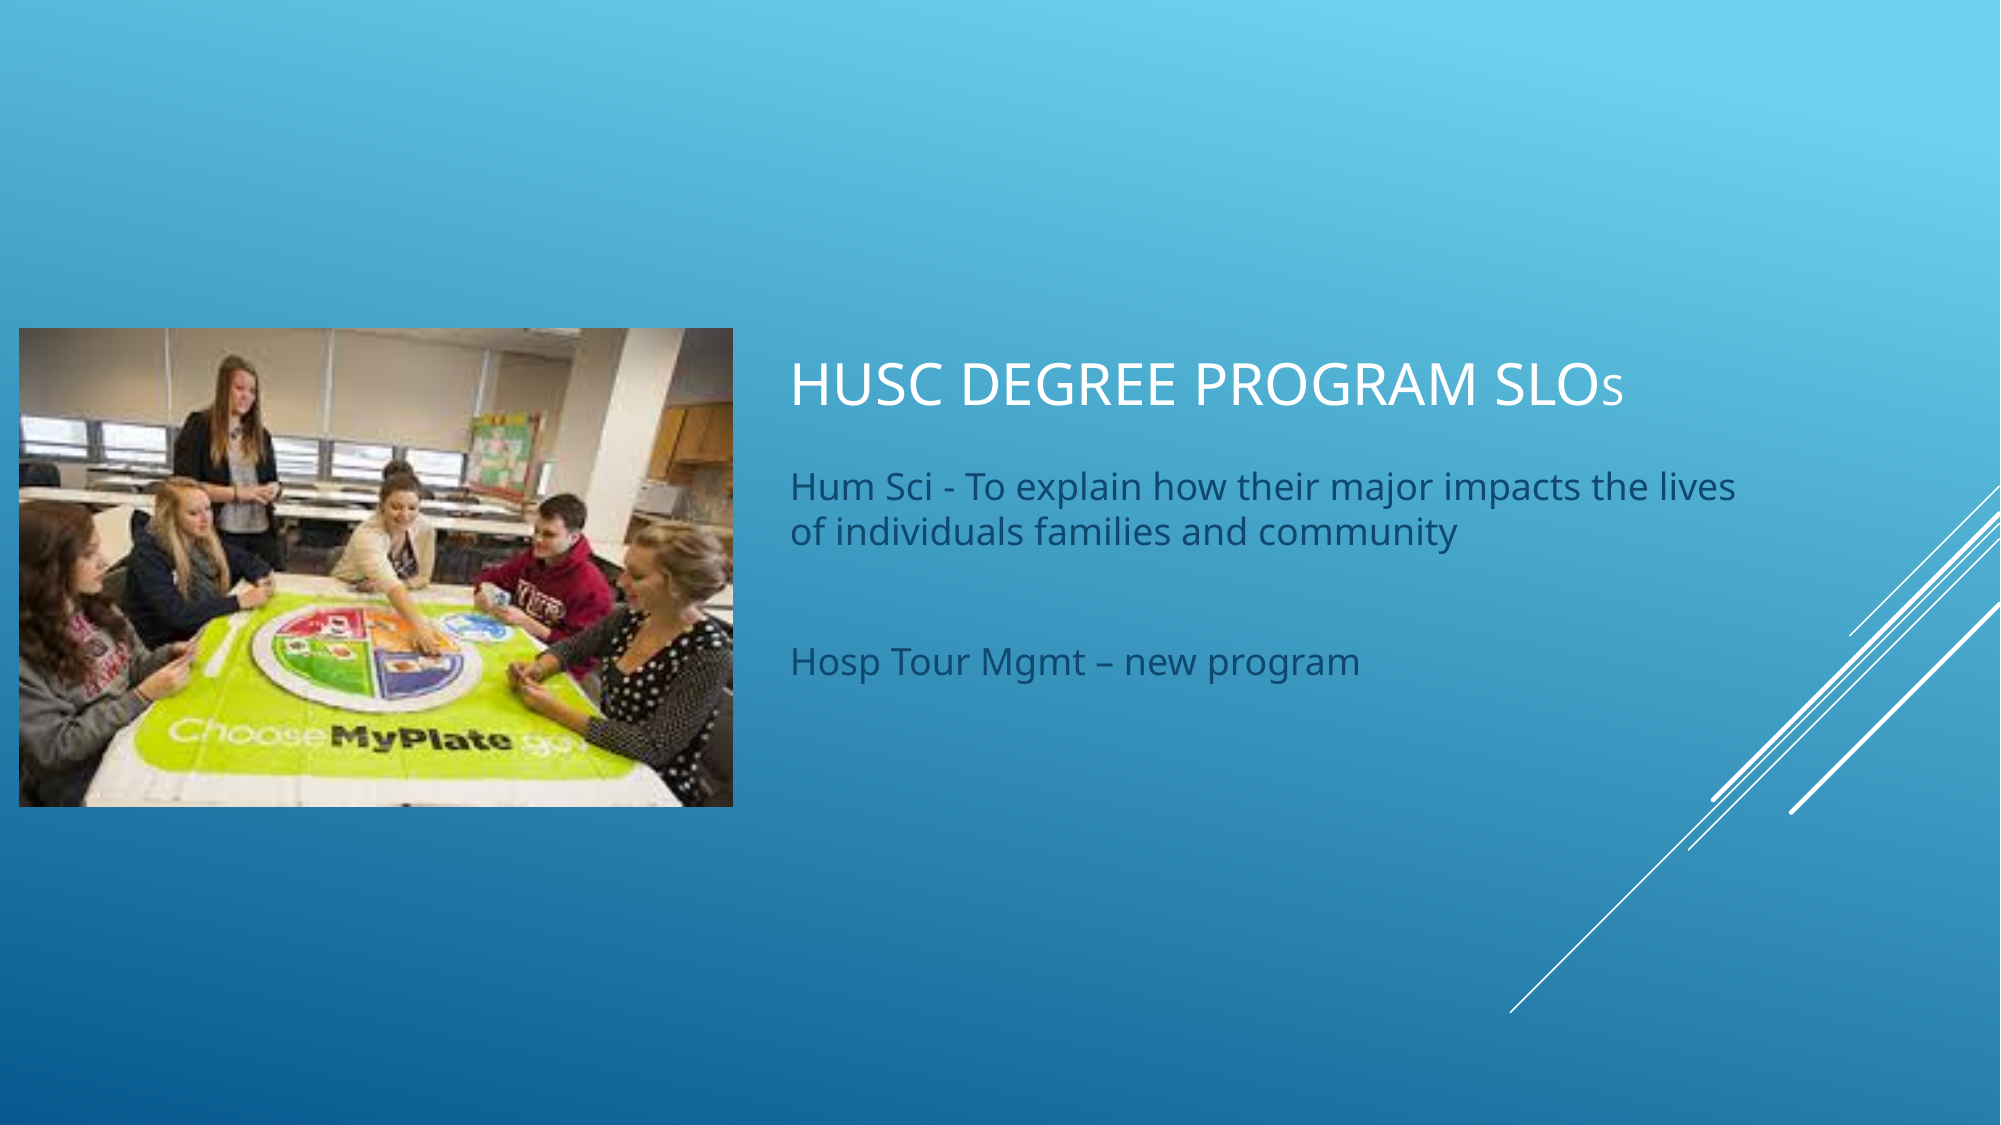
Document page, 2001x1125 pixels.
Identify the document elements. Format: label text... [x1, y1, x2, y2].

picture [19, 328, 733, 808]
title HUSC Degree Program SLOs [774, 237, 1763, 425]
list Hum Sci - To explain how their major impacts the lives of individuals families and community Hosp Tour Mgmt – new program [774, 455, 1763, 792]
